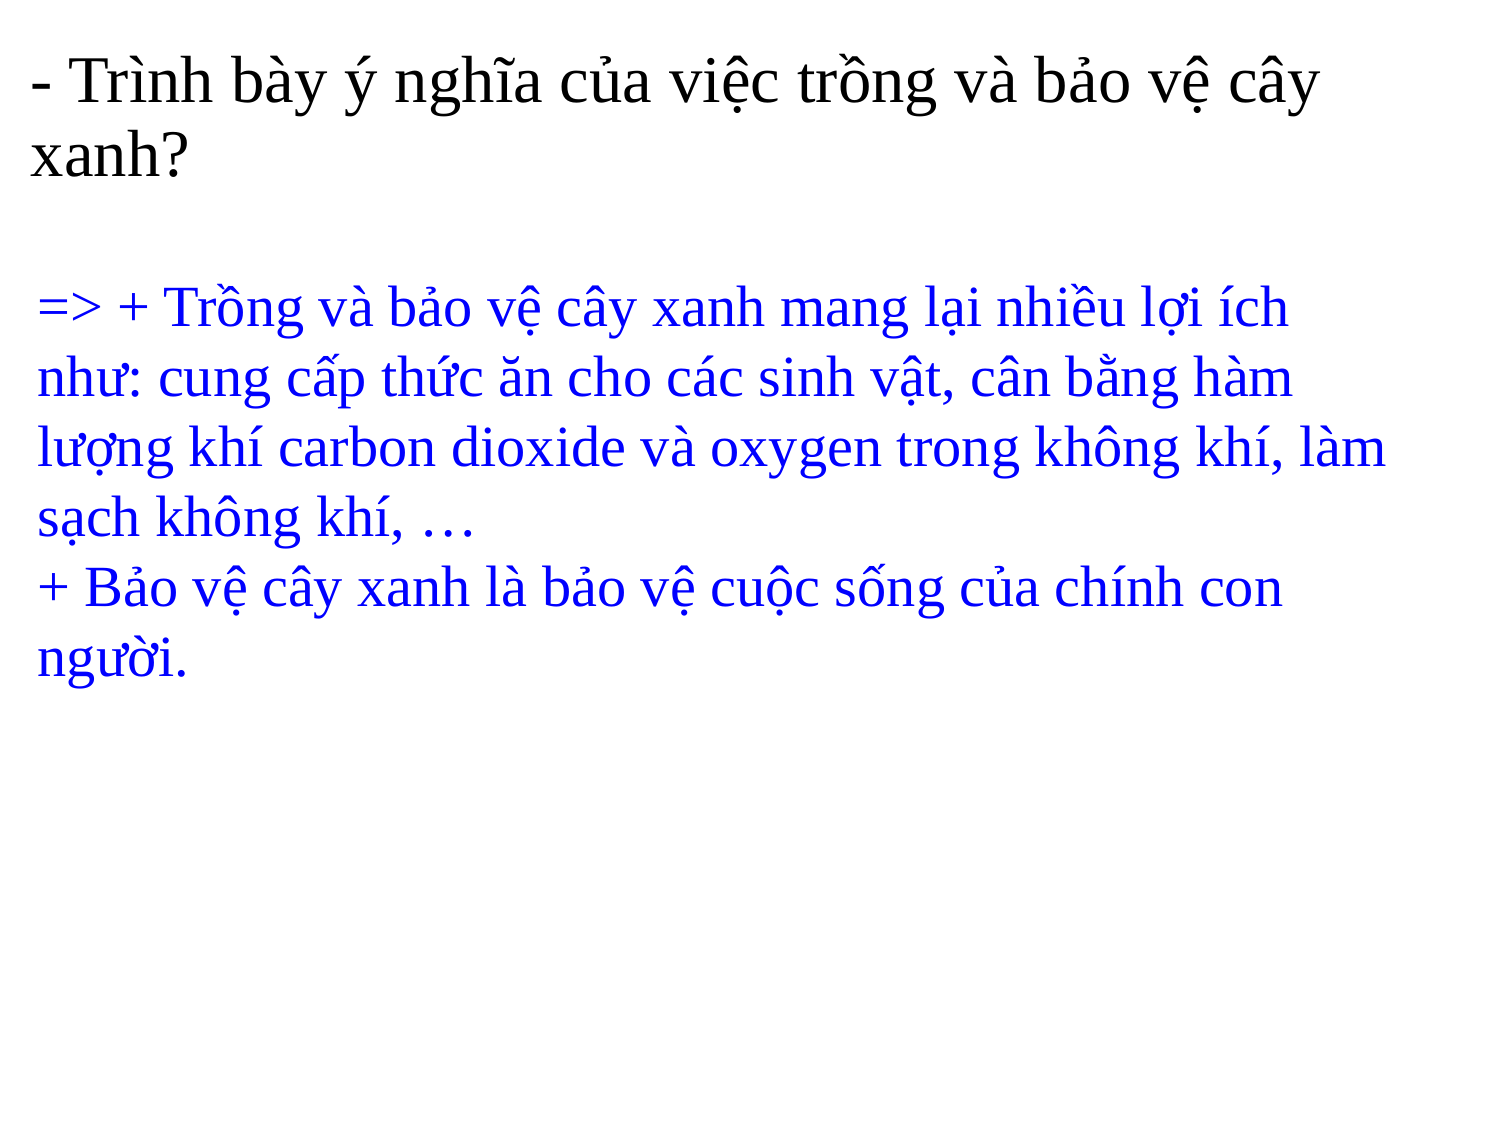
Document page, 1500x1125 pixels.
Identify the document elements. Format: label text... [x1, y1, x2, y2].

table_header - Trình bày ý nghĩa của việc trồng và bảo vệ cây xanh? [25, 38, 1375, 197]
text_box => + Trồng và bảo vệ cây xanh mang lại nhiều lợi ích như: cung cấp thức ăn cho các sinh vật, cân bằng hàm lượng khí carbon dioxide và oxygen trong không khí, làm sạch không khí, … + Bảo vệ cây xanh là bảo vệ cuộc sống của chính con người. [37, 267, 1400, 688]
